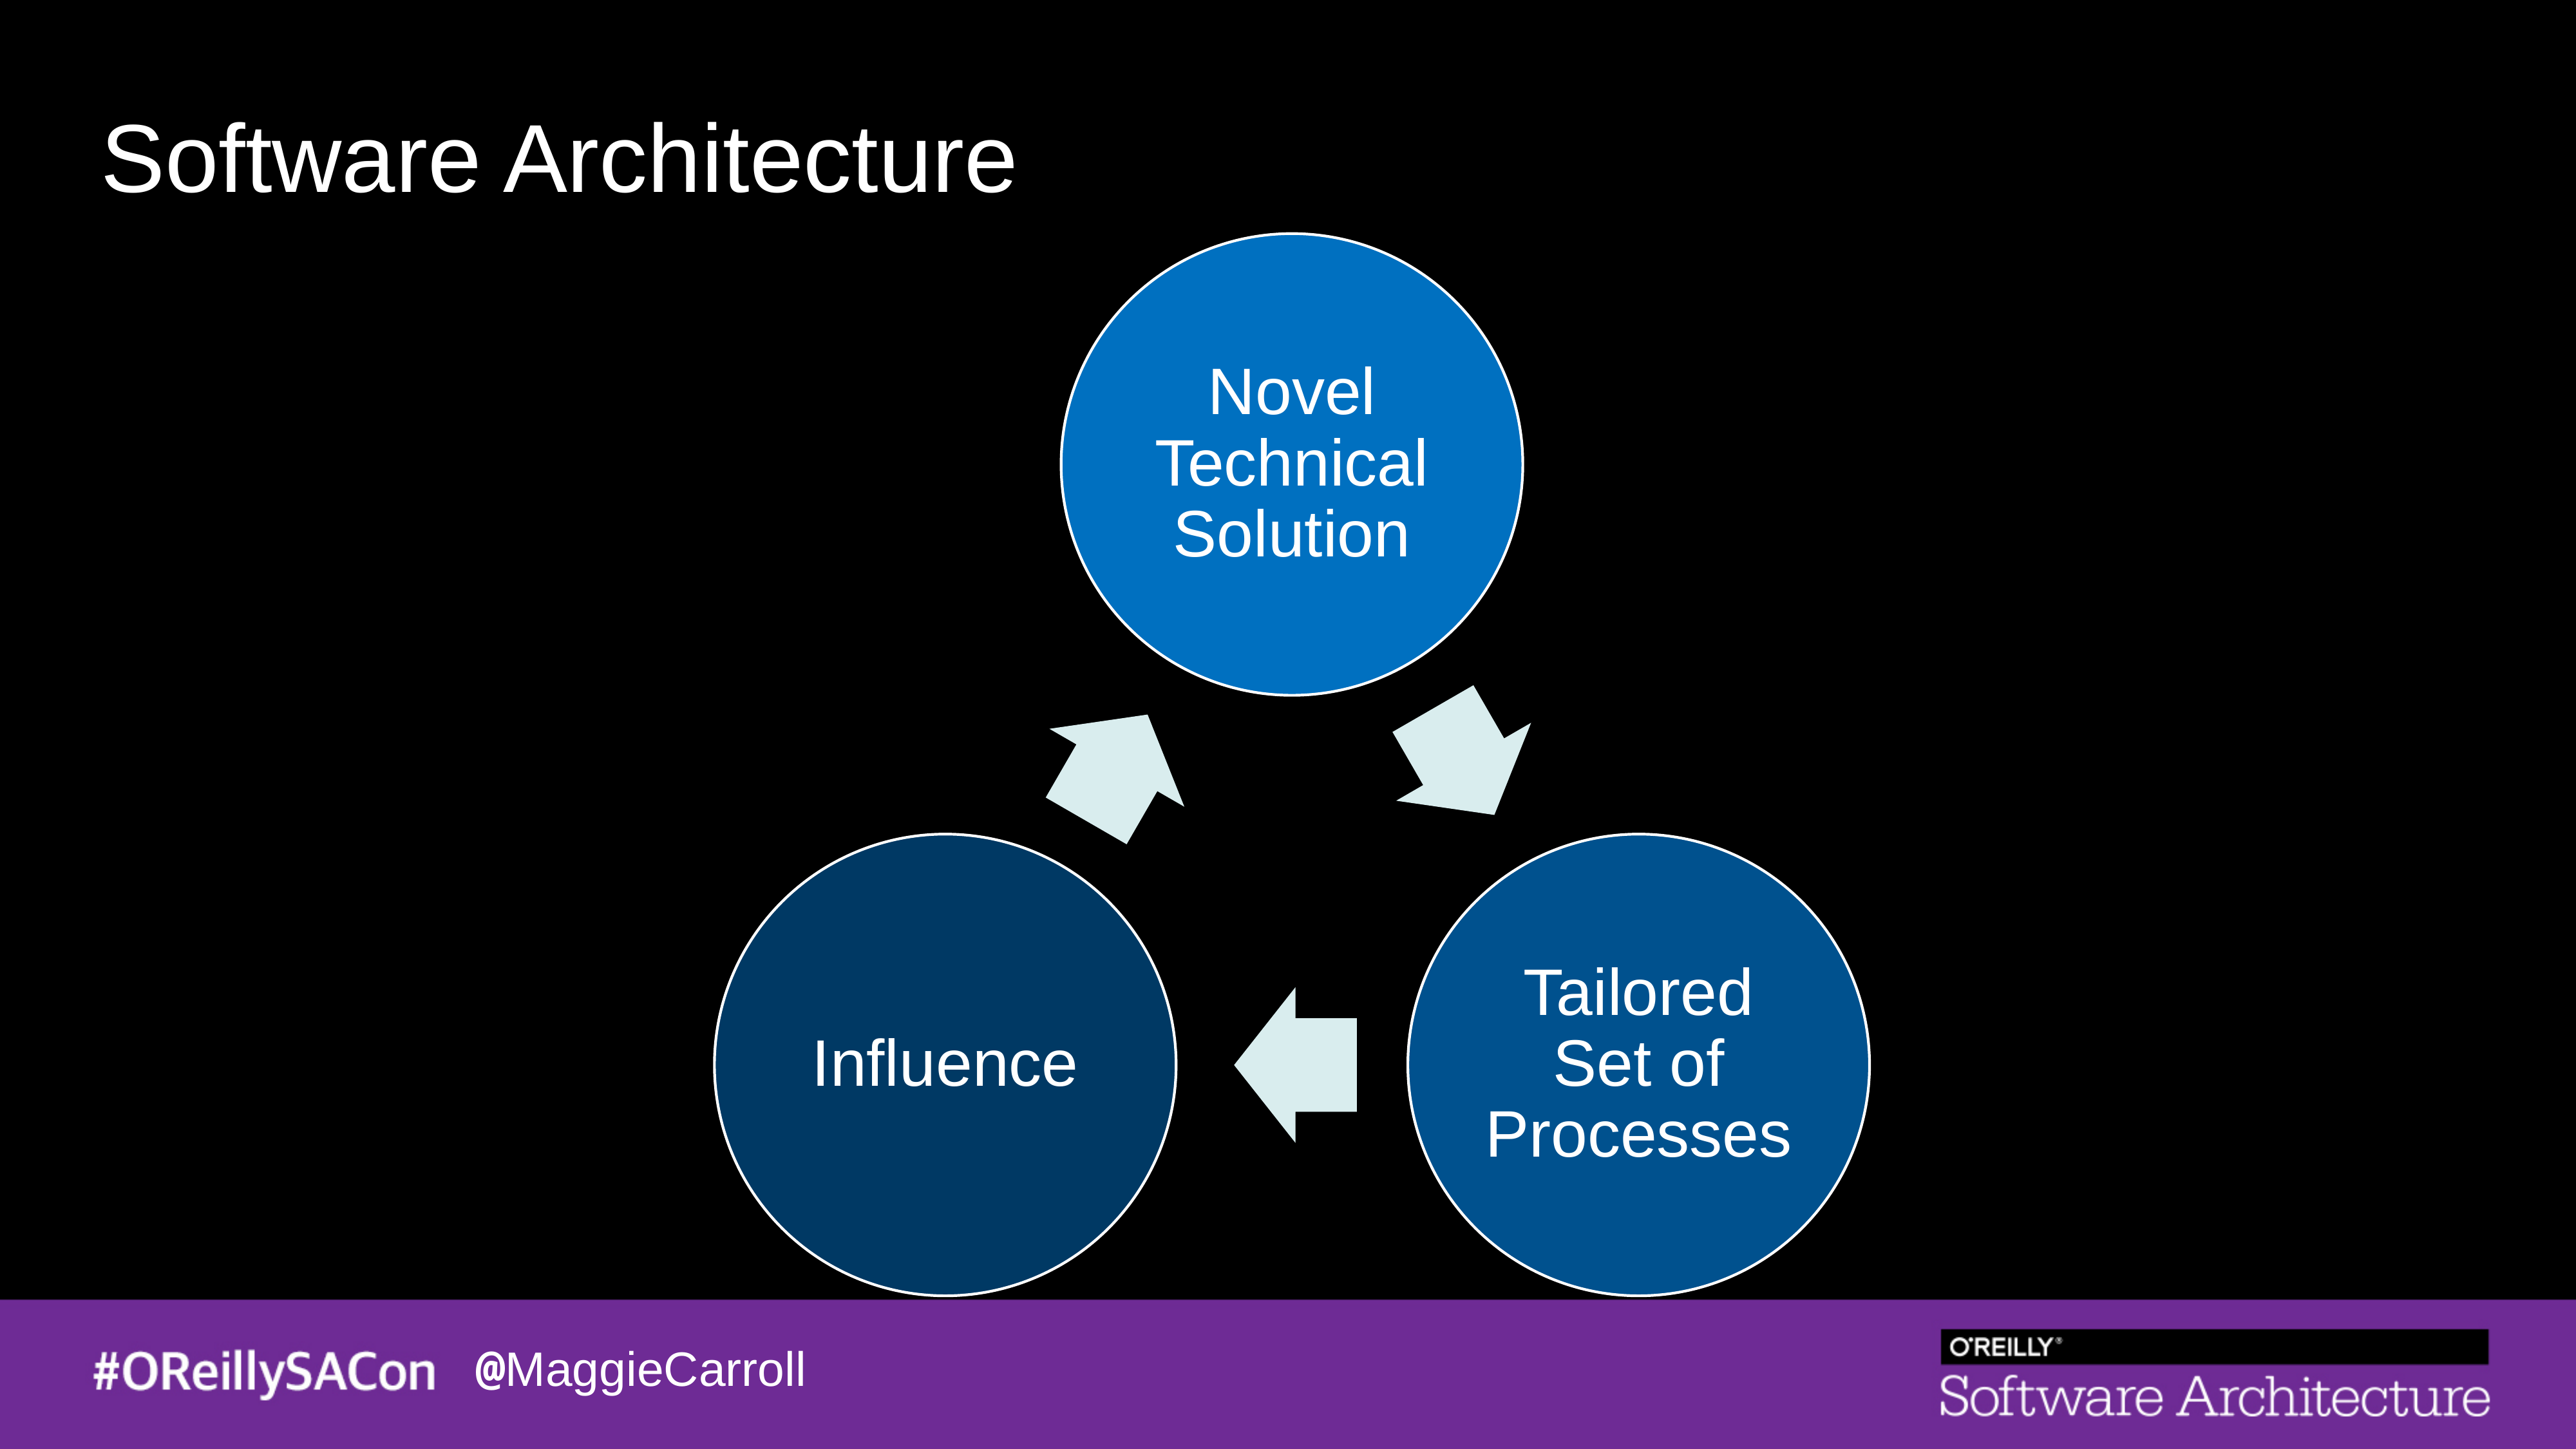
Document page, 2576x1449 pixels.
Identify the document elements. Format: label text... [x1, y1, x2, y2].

text_box @MaggieCarroll [467, 1332, 1014, 1401]
title Software Architecture [97, 82, 2488, 225]
picture [0, 0, 2576, 1449]
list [96, 233, 2488, 1296]
